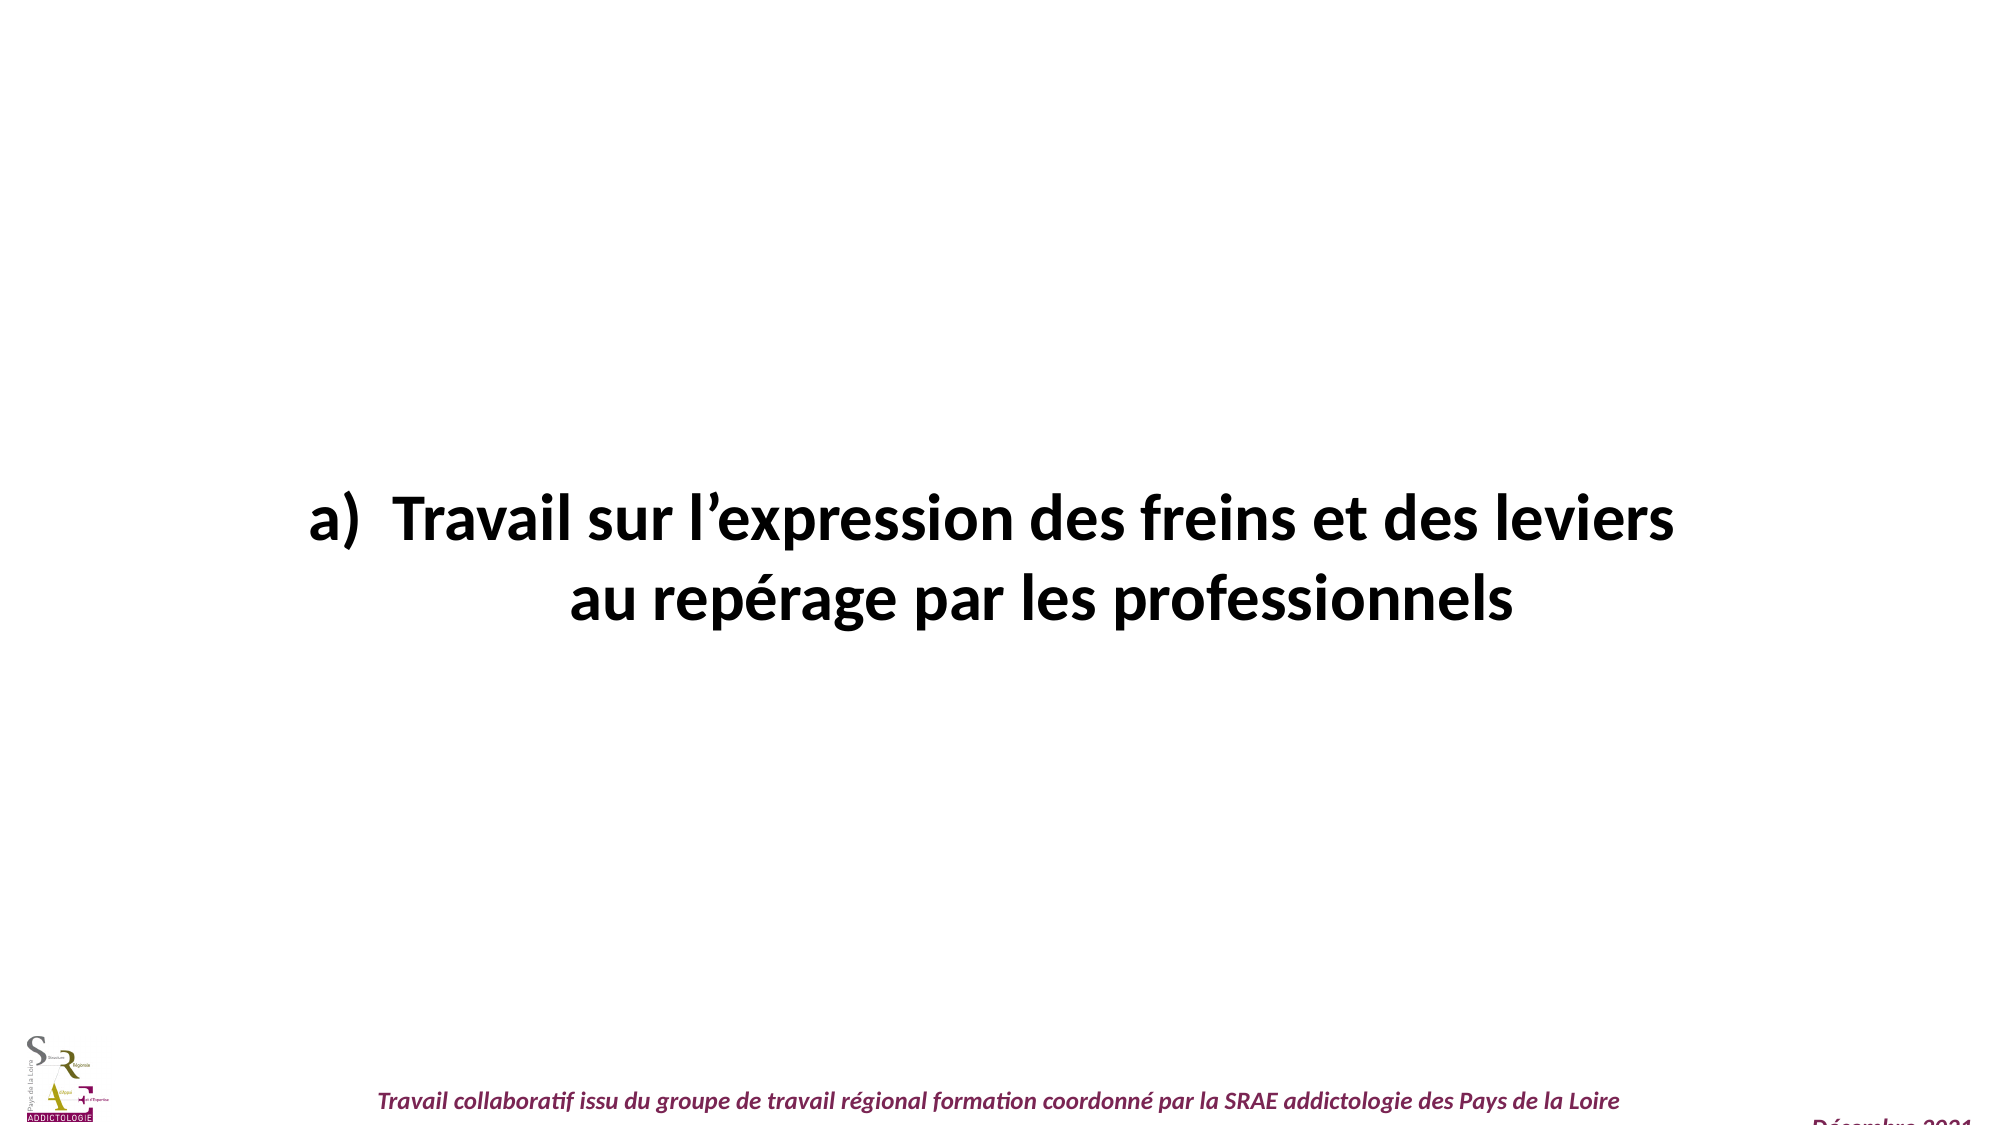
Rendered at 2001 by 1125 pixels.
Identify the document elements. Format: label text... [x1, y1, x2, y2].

text_box Travail sur l’expression des freins et des leviers au repérage par les professionnels [0, 466, 2000, 642]
picture [27, 1036, 112, 1122]
